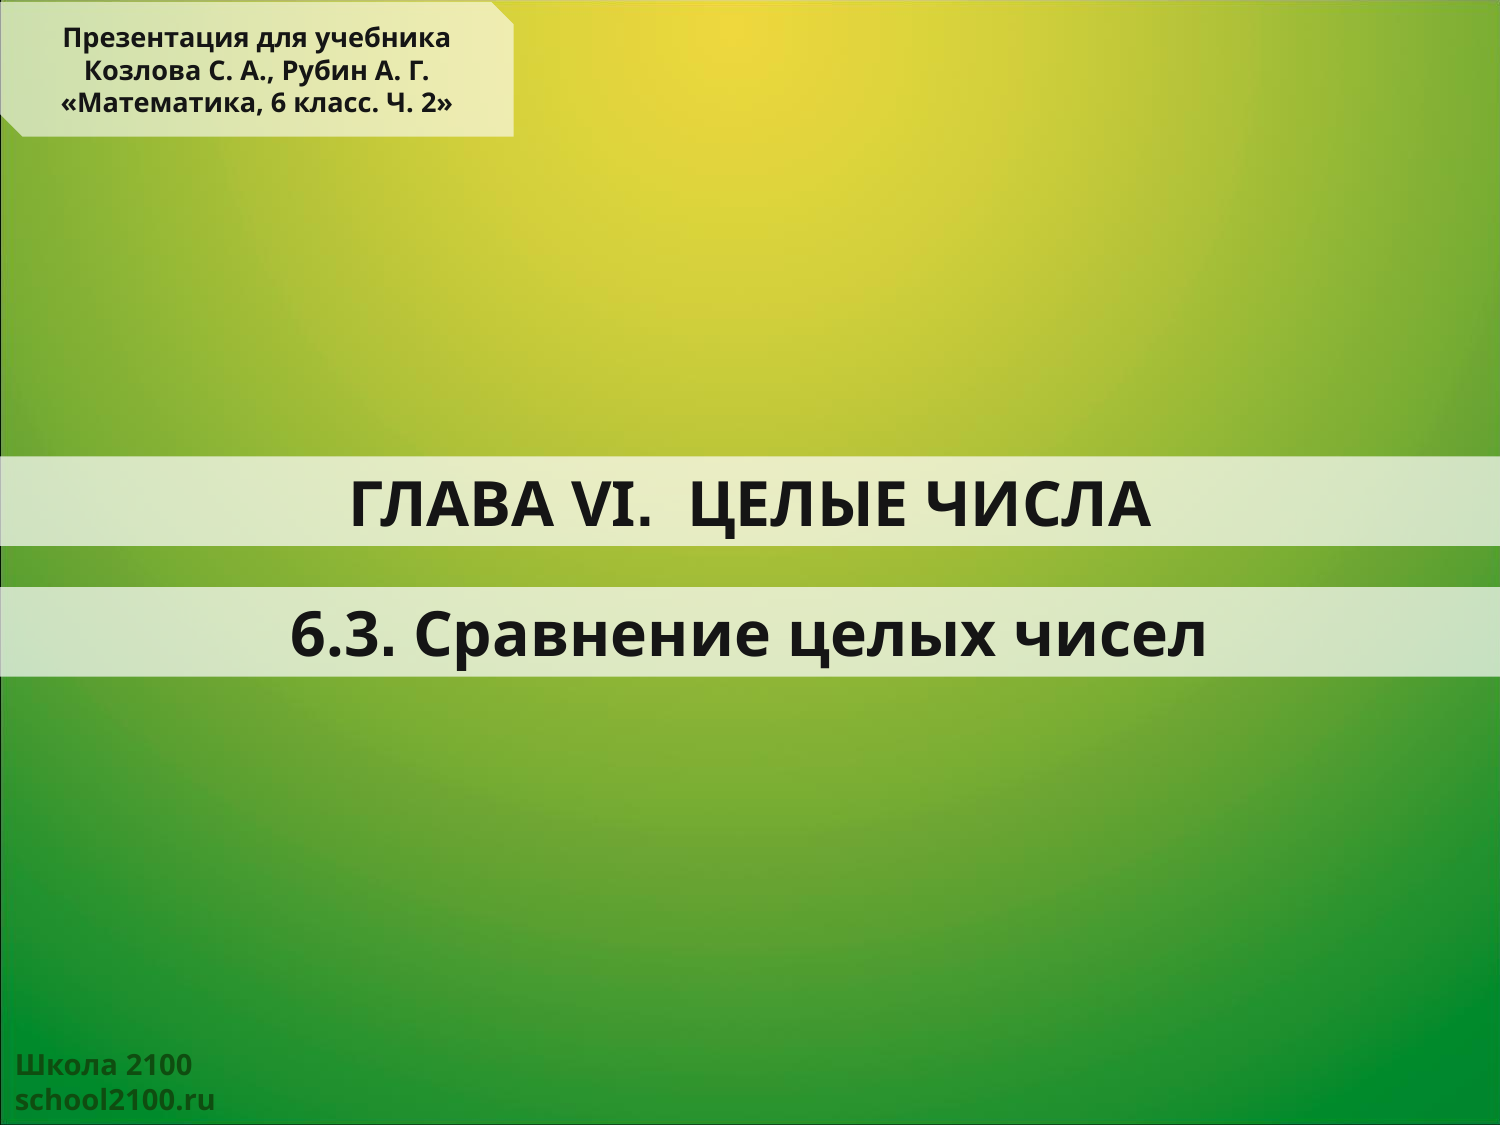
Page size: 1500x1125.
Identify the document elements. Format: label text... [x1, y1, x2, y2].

picture [0, 0, 1500, 456]
picture [0, 677, 1500, 1125]
text_box ГЛАВА VI. ЦЕЛЫЕ ЧИСЛА [0, 456, 1500, 546]
picture [0, 546, 1500, 587]
text_box 6.3. Сравнение целых чисел [0, 587, 1500, 677]
text_box Школа 2100 school2100.ru [0, 1039, 337, 1124]
text_box Презентация для учебника Козлова С. А., Рубин А. Г. «Математика, 6 класс. Ч. 2» [0, 1, 514, 137]
